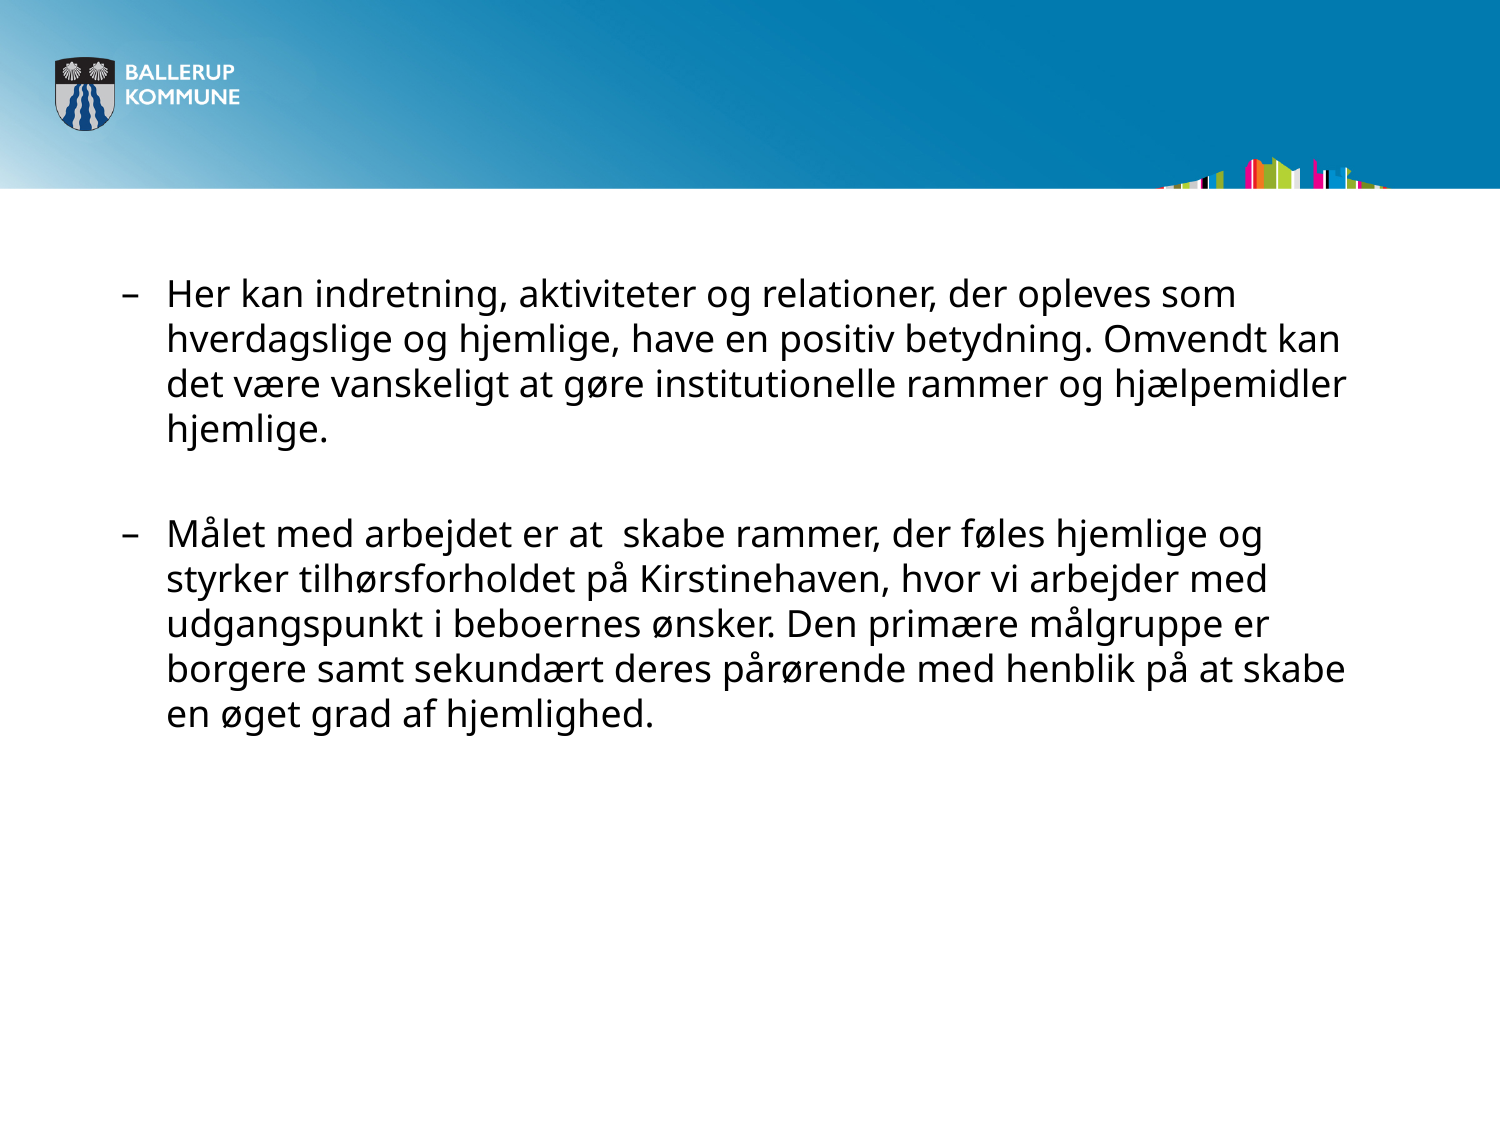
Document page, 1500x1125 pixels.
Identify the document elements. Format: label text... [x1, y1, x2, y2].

picture [0, 0, 1500, 1125]
list Her kan indretning, aktiviteter og relationer, der opleves som hverdagslige og hjemlige, have en positiv betydning. Omvendt kan det være vanskeligt at gøre institutionelle rammer og hjælpemidler hjemlige. Målet med arbejdet er at skabe rammer, der føles hjemlige og styrker tilhørsforholdet på Kirstinehaven, hvor vi arbejder med udgangspunkt i beboernes ønsker. Den primære målgruppe er borgere samt sekundært deres pårørende med henblik på at skabe en øget grad af hjemlighed. [106, 262, 1388, 1005]
